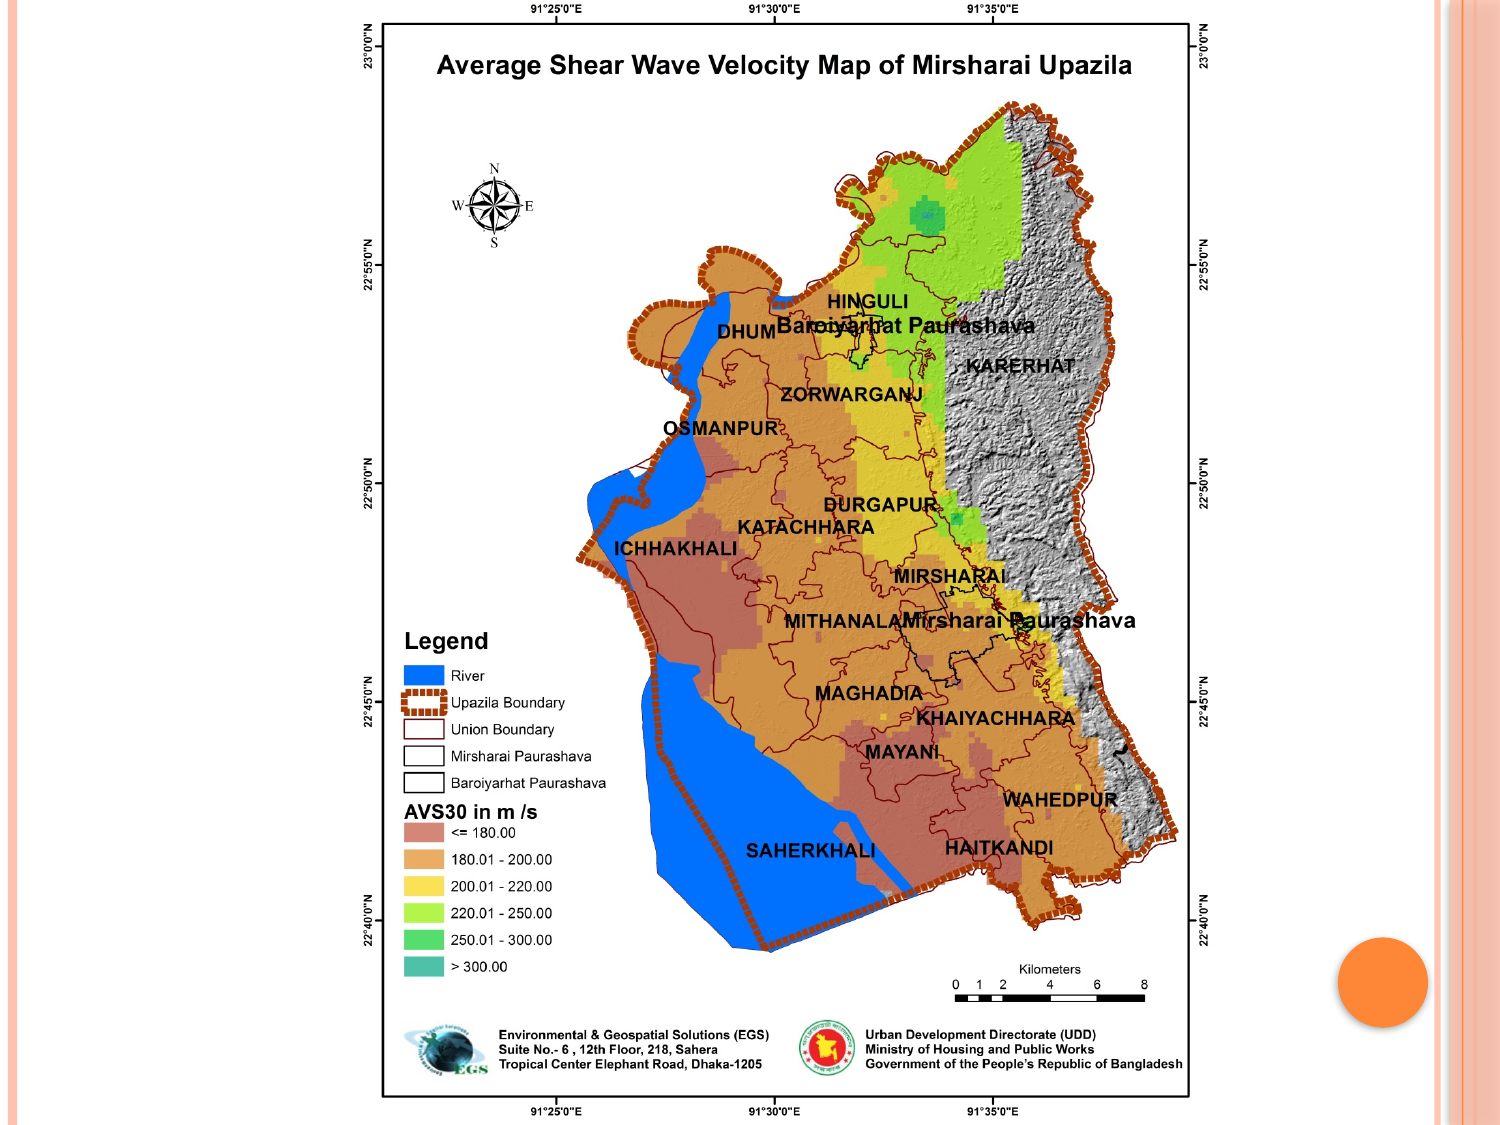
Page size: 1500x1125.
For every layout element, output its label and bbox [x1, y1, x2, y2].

picture [353, 0, 1220, 1118]
